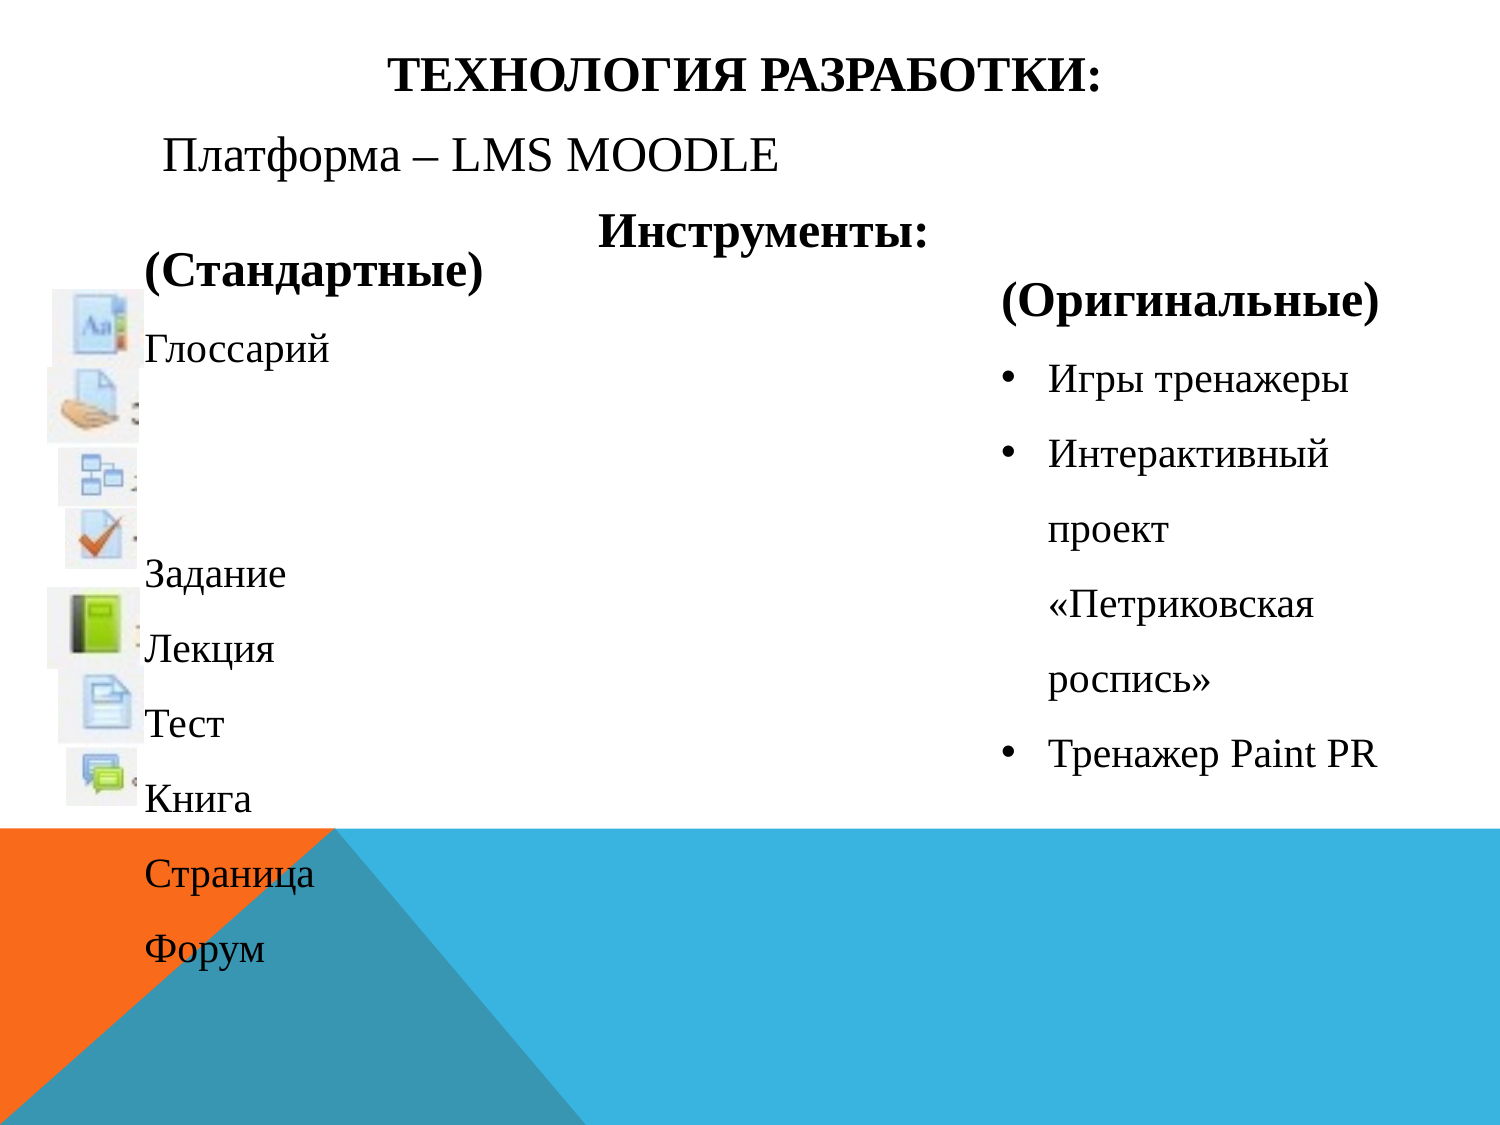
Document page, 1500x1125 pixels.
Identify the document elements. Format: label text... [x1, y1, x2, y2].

picture [47, 289, 144, 569]
list Платформа – LMS MOODLE Инструменты: [147, 113, 1381, 290]
text_box (Стандартные) Глоссарий Задание Лекция Тест Книга Страница Форум [129, 228, 567, 1024]
title Технология разработки: [128, 19, 1363, 185]
picture [47, 587, 144, 806]
text_box (Оригинальные) Игры тренажеры Интерактивный проект «Петриковская роспись» Тренажер Paint PR [986, 228, 1412, 851]
